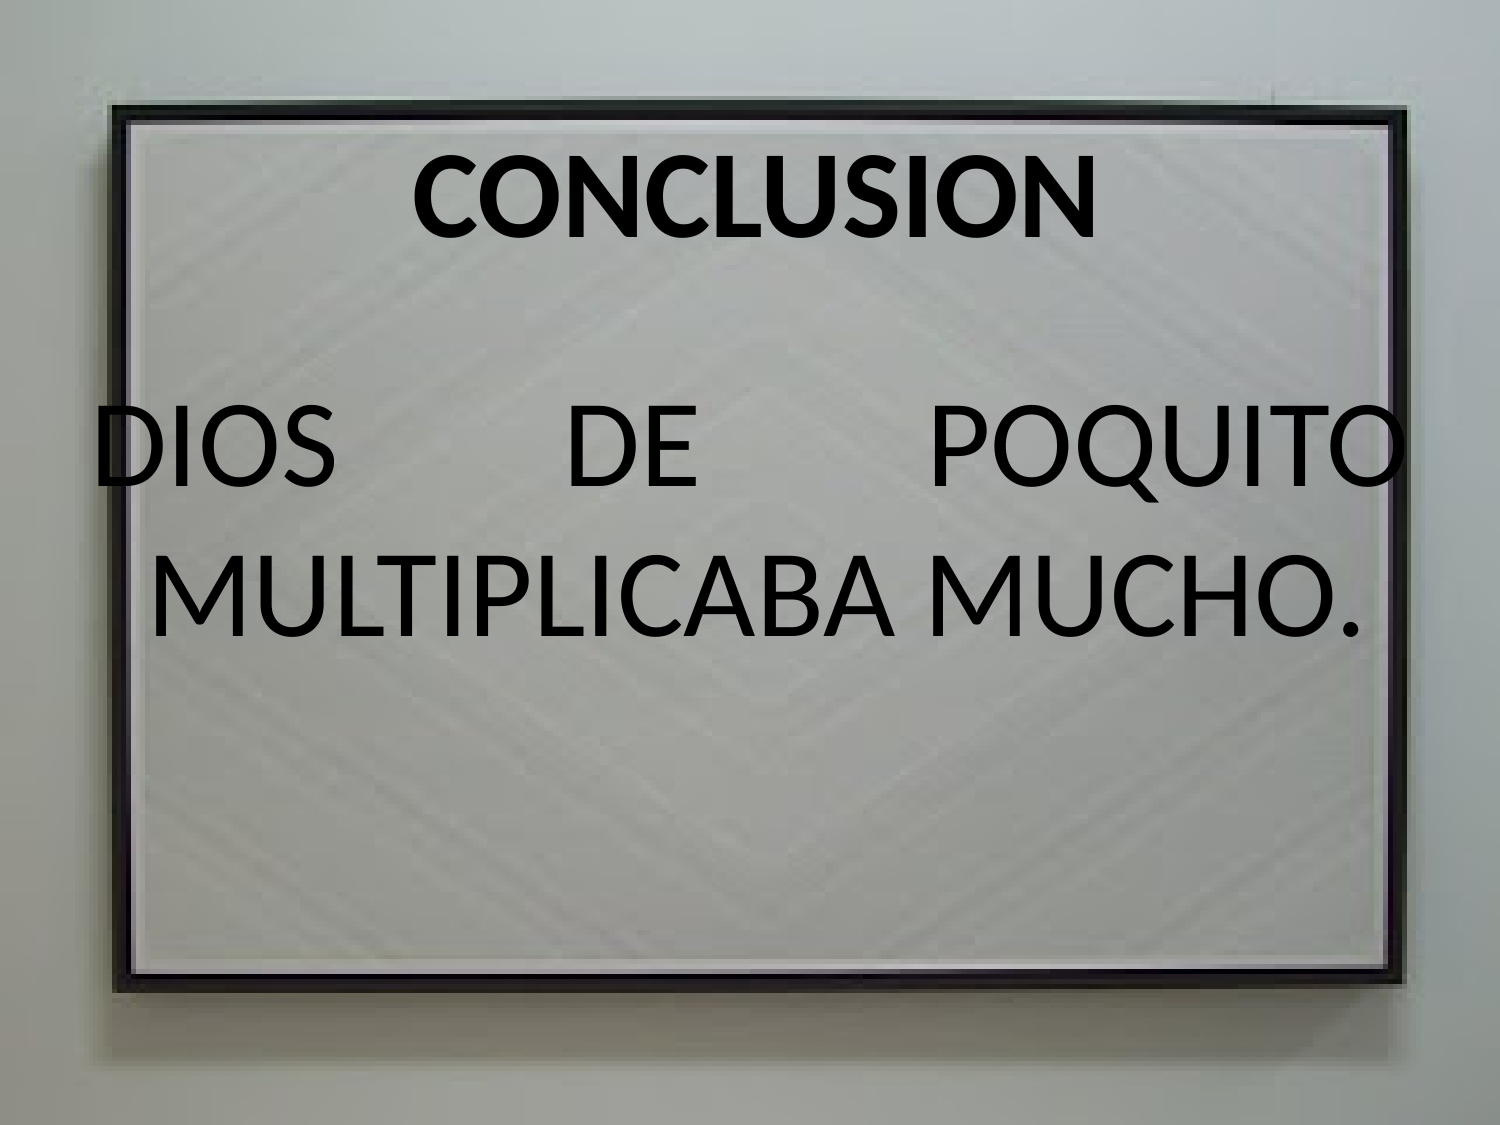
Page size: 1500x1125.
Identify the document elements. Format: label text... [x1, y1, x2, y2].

title CONCLUSION [82, 93, 1432, 282]
picture [0, 0, 1500, 1125]
list DIOS DE POQUITO MULTIPLICABA MUCHO. [75, 354, 1425, 1090]
